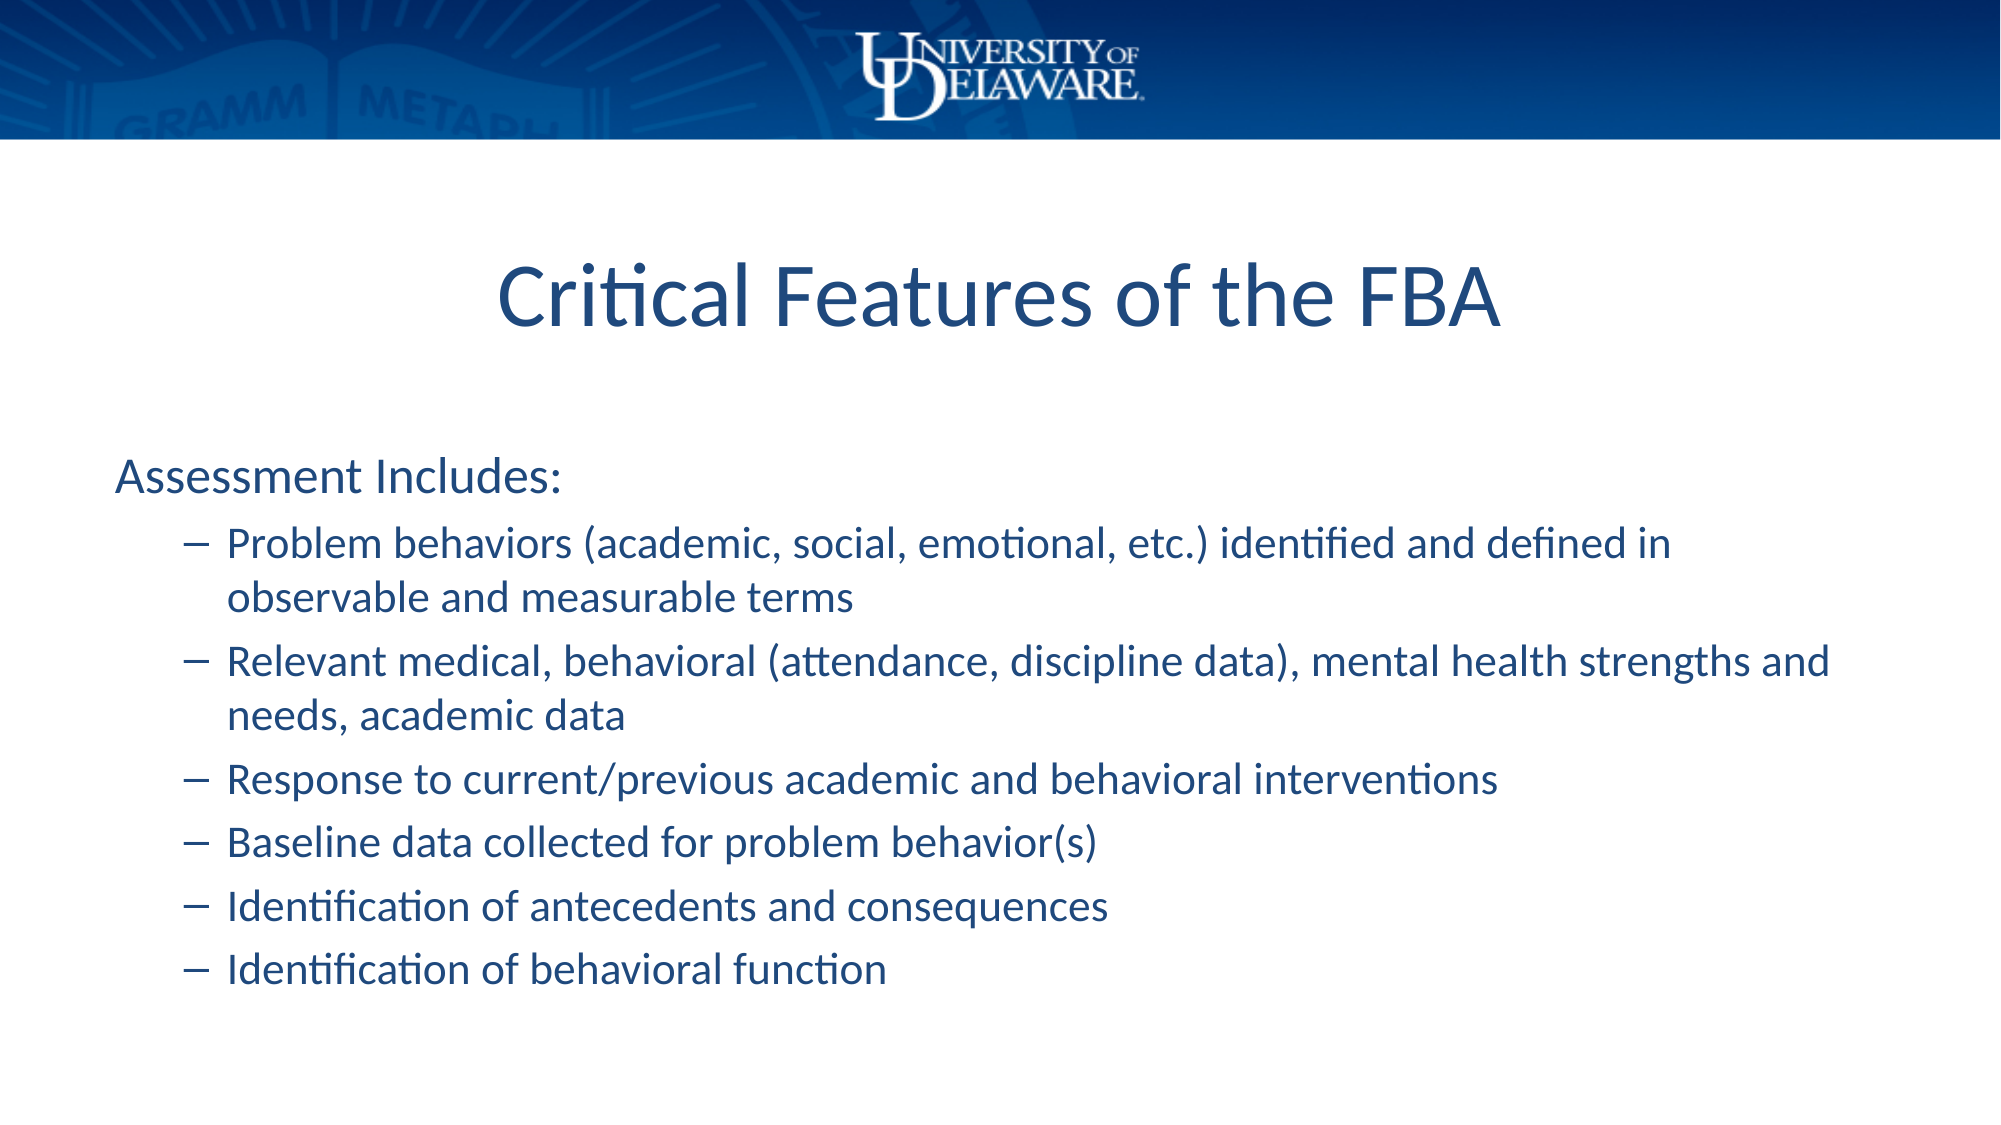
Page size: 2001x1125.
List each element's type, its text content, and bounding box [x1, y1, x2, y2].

picture [0, 0, 2001, 1125]
title Critical Features of the FBA [99, 186, 1900, 394]
list Assessment Includes: Problem behaviors (academic, social, emotional, etc.) identified and defined in observable and measurable terms Relevant medical, behavioral (attendance, discipline data), mental health strengths and needs, academic data Response to current/previous academic and behavioral interventions Baseline data collected for problem behavior(s) Identification of antecedents and consequences Identification of behavioral function [99, 434, 1900, 1005]
